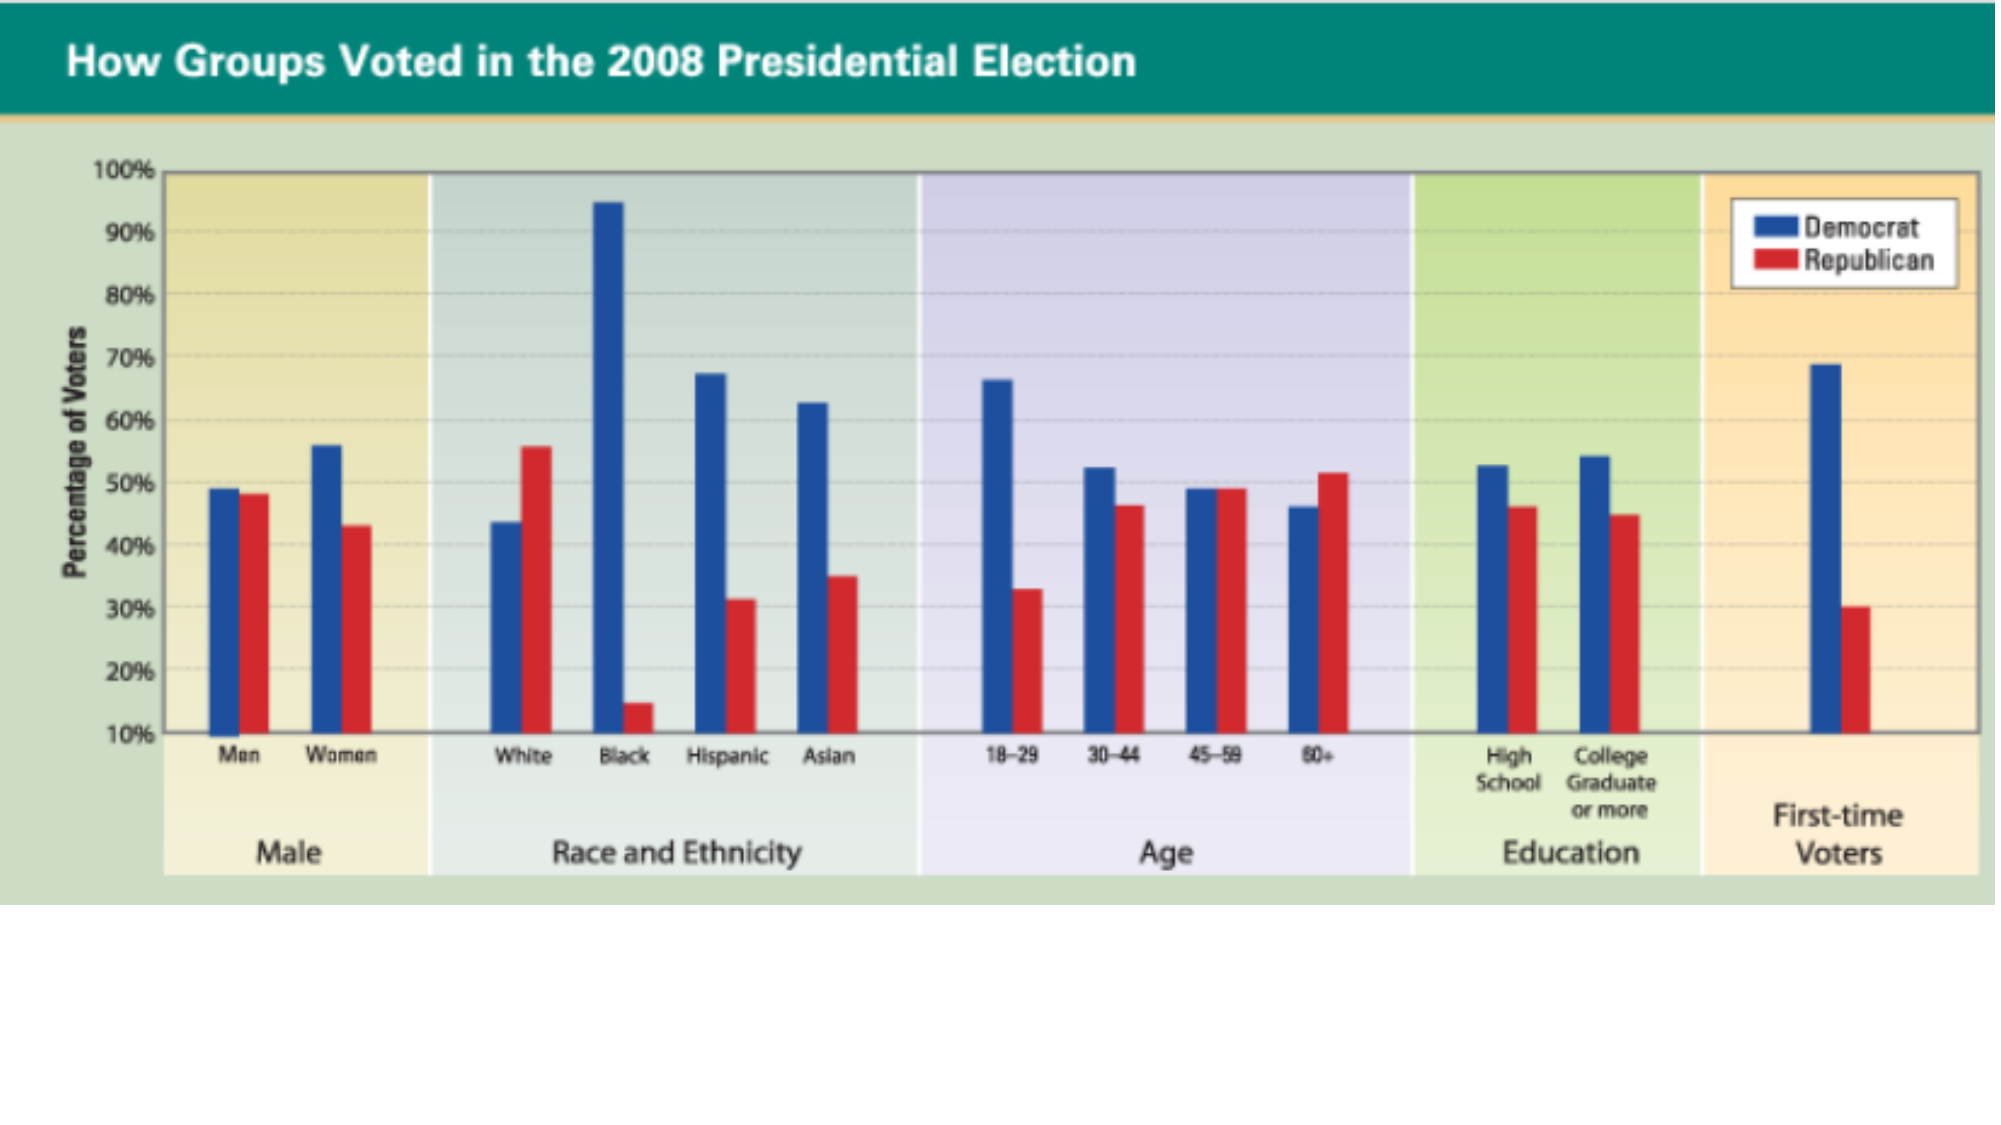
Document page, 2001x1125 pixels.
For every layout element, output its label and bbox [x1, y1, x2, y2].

picture [0, 0, 1995, 905]
